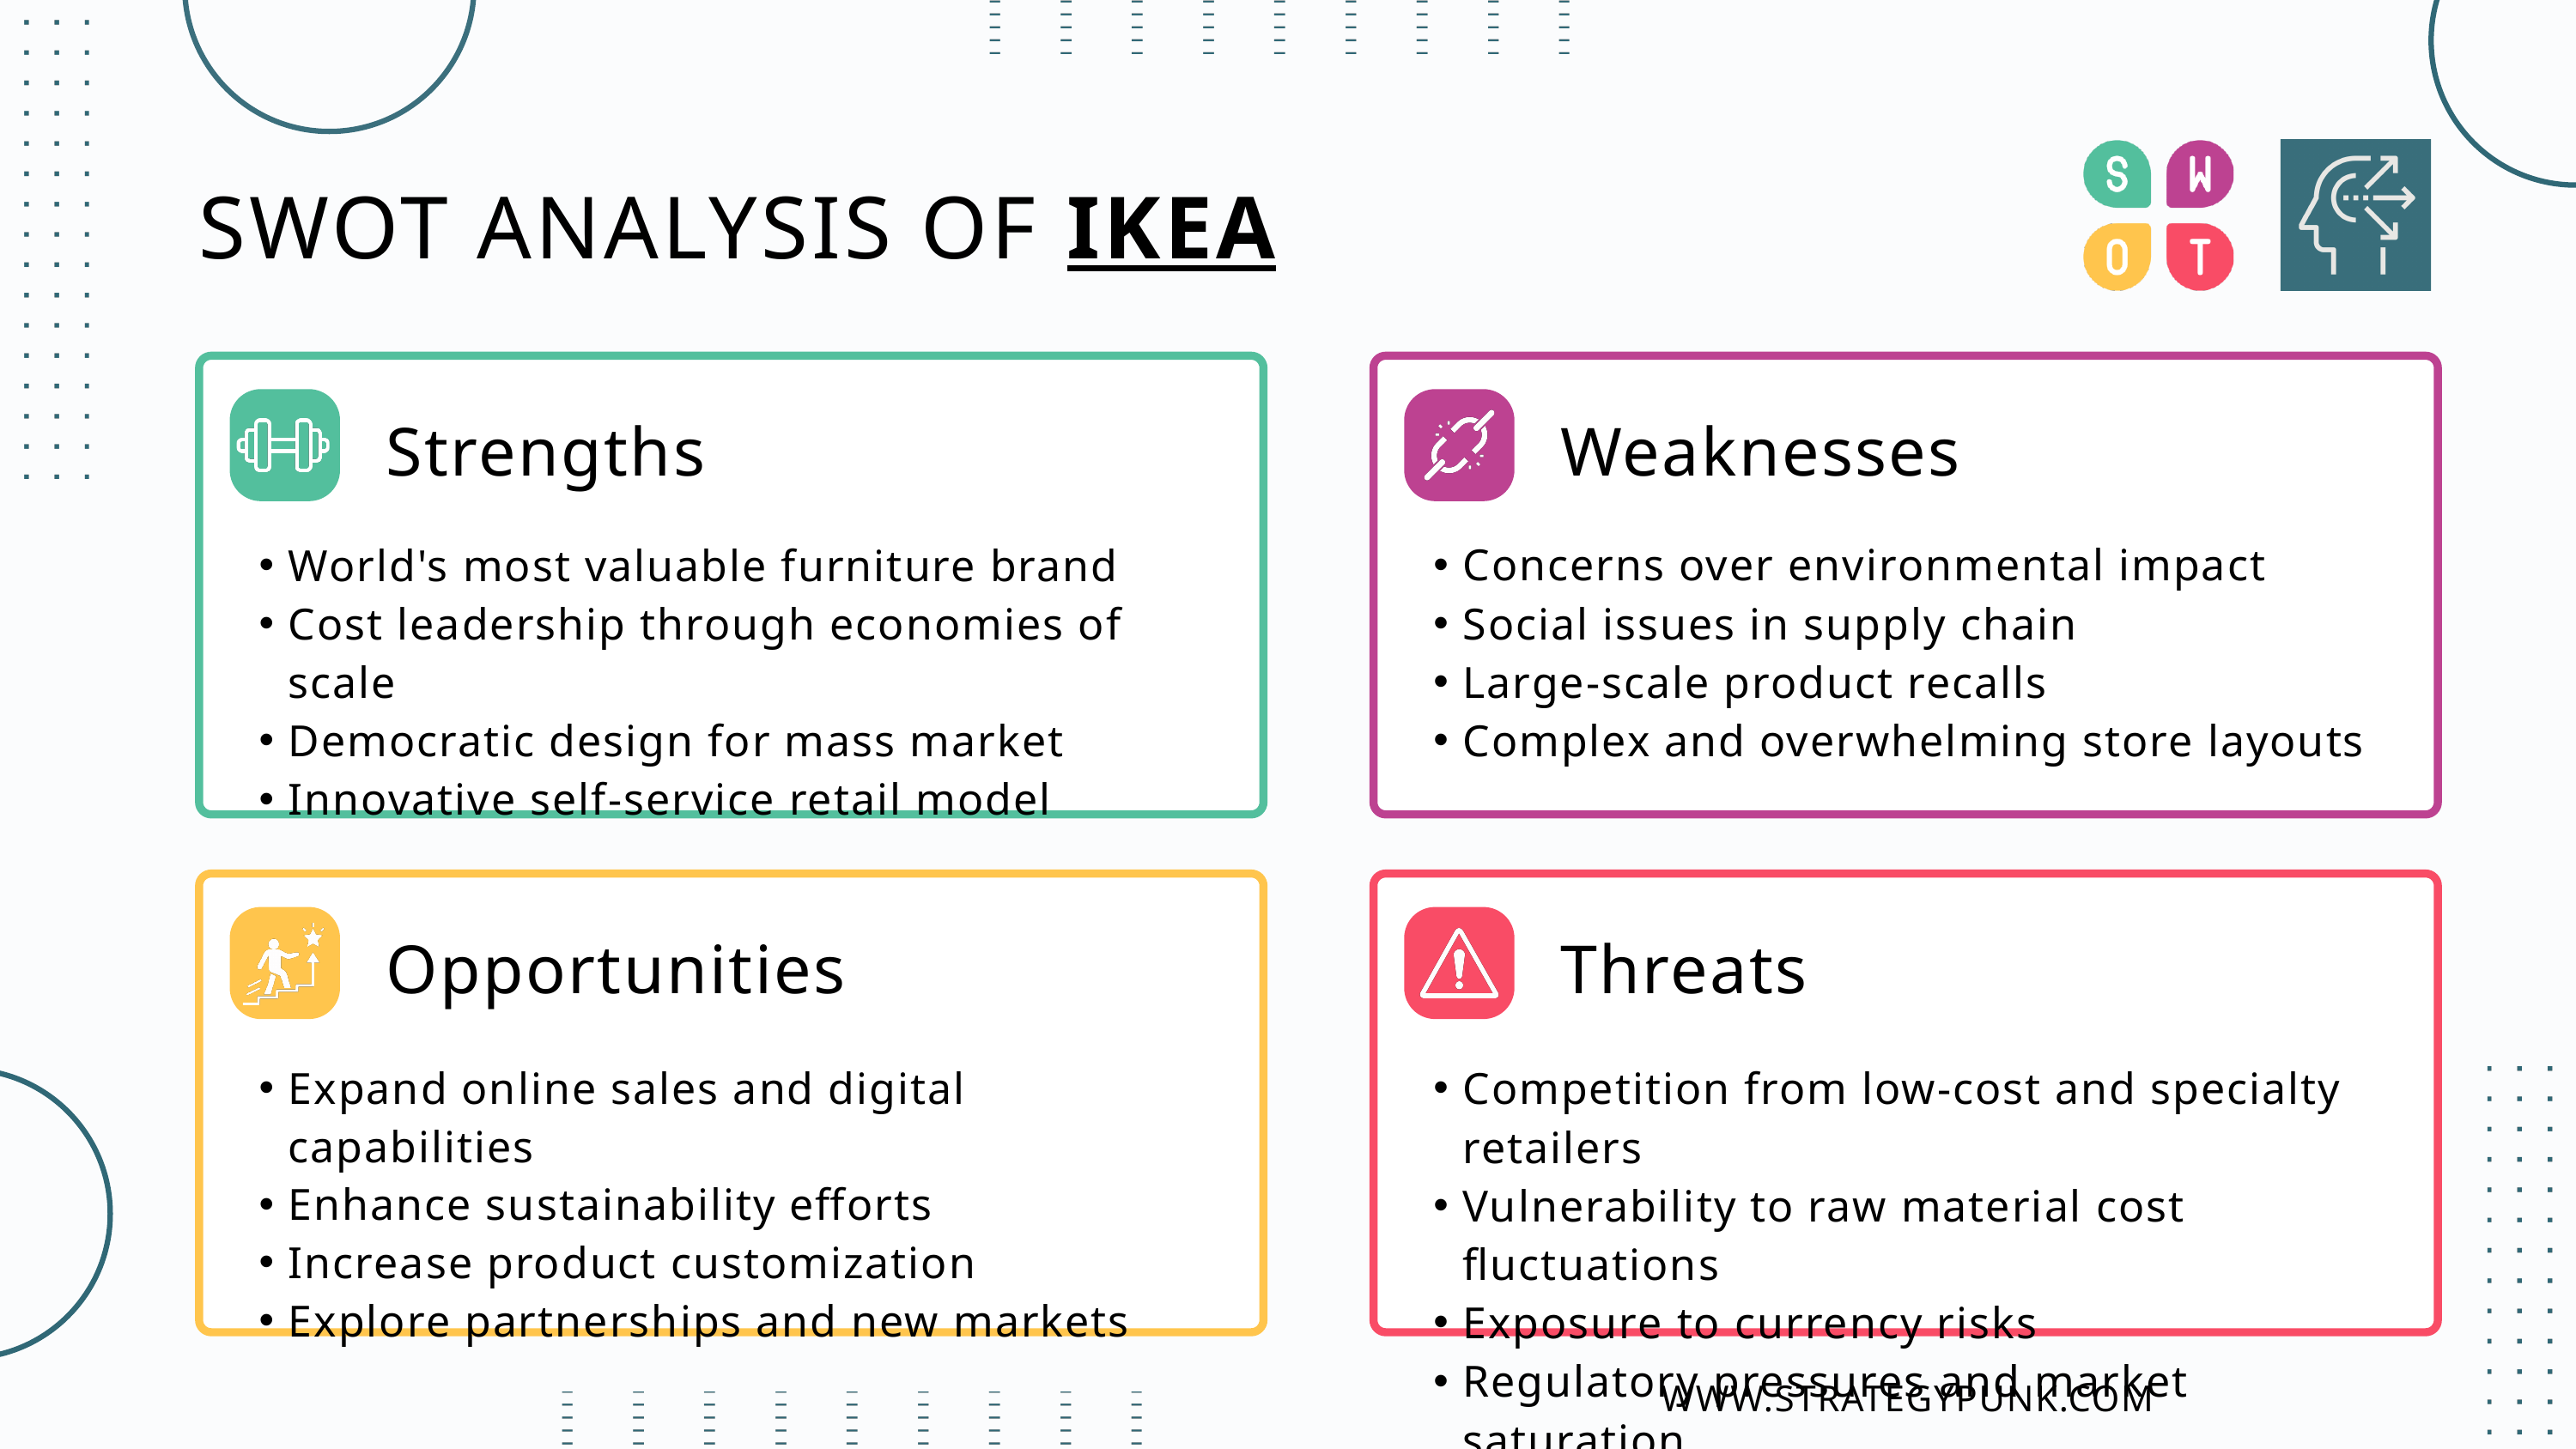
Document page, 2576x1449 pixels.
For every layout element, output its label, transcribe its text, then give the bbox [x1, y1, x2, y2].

text_box [2280, 139, 2432, 291]
text_box [0, 0, 89, 479]
text_box [2487, 1419, 2576, 1449]
text_box [989, 0, 1570, 54]
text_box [1404, 389, 1515, 502]
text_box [1404, 906, 1515, 1020]
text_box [198, 355, 1264, 815]
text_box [2431, 0, 2576, 185]
text_box SWOT ANALYSIS OF IKEA [198, 155, 1975, 276]
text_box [198, 873, 1264, 1333]
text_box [1373, 873, 2439, 1333]
text_box [2082, 139, 2234, 291]
text_box [562, 1391, 1142, 1449]
text_box WWW.STRATEGYPUNK.COM [1661, 1368, 2576, 1419]
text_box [0, 1069, 111, 1359]
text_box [184, 0, 475, 132]
text_box [2487, 1066, 2576, 1368]
text_box Expand online sales and digital capabilities Enhance sustainability efforts Increase product customization Explore partnerships and new markets [229, 1340, 1226, 1346]
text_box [229, 389, 341, 502]
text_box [229, 906, 341, 1020]
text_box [1373, 355, 2439, 815]
text_box Competition from low-cost and specialty retailers Vulnerability to raw material cost fluctuations Exposure to currency risks Regulatory pressures and market saturation [1404, 1340, 2409, 1449]
